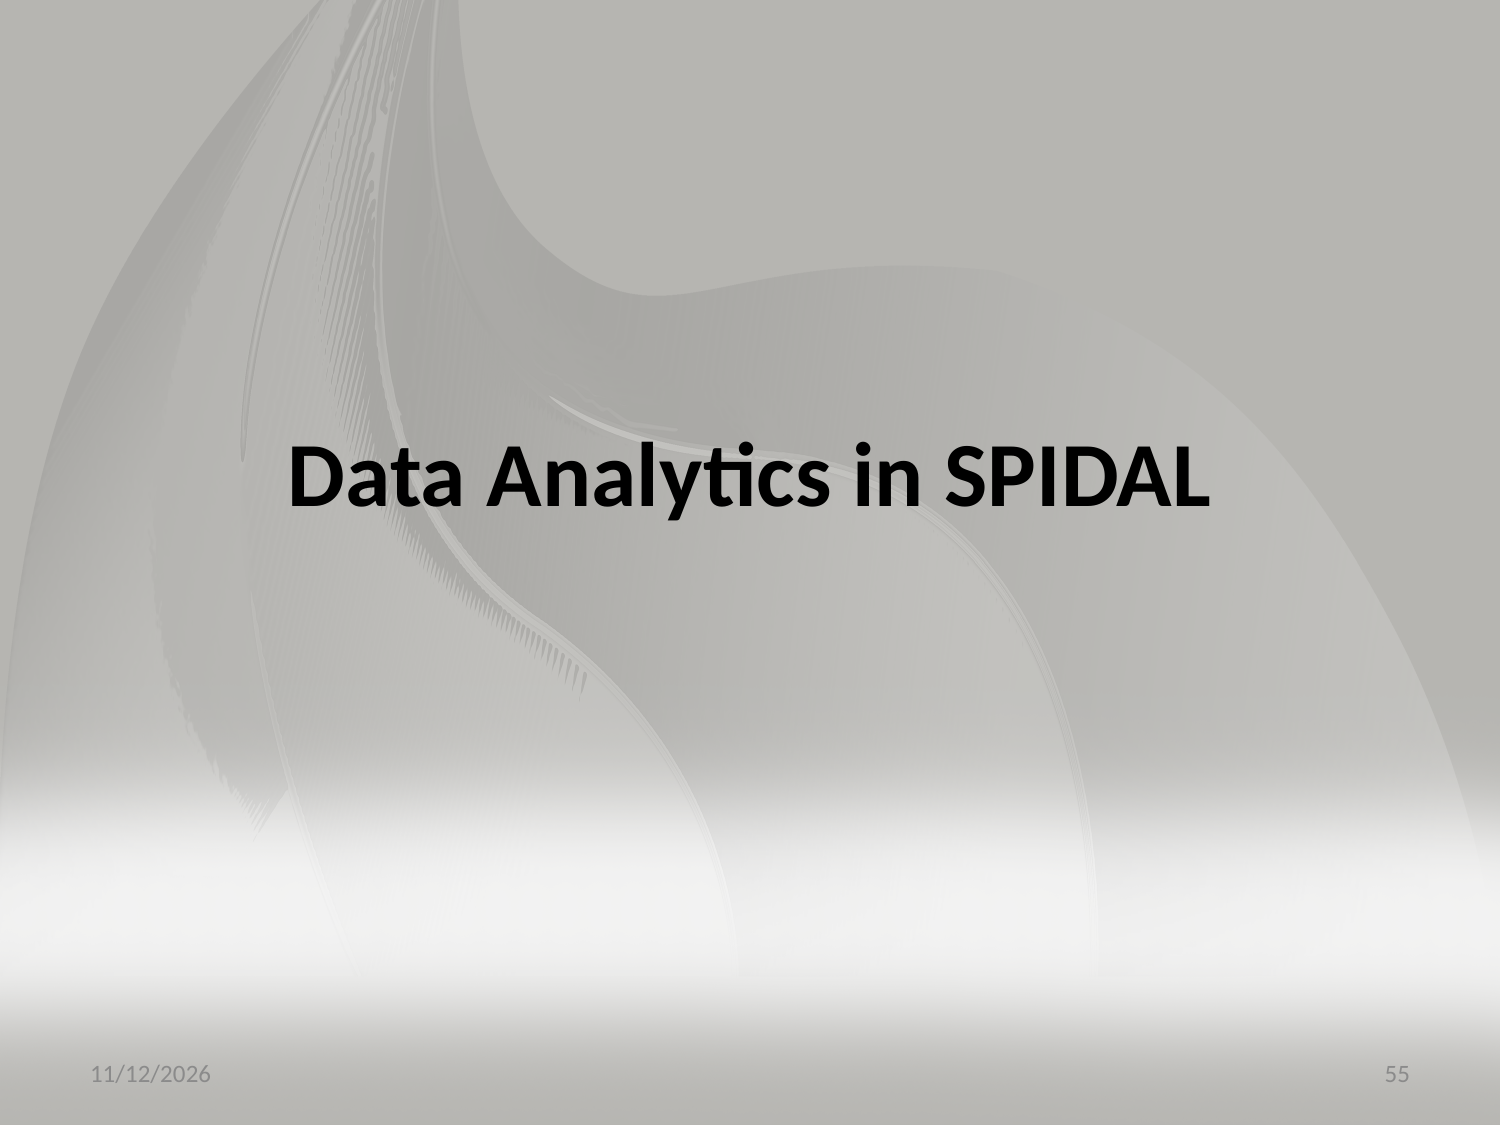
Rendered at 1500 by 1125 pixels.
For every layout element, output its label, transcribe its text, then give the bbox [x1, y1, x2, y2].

slide_number 55 [1074, 1042, 1425, 1103]
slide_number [75, 1042, 425, 1103]
picture [0, 0, 1500, 1125]
title Data Analytics in SPIDAL [112, 349, 1388, 591]
